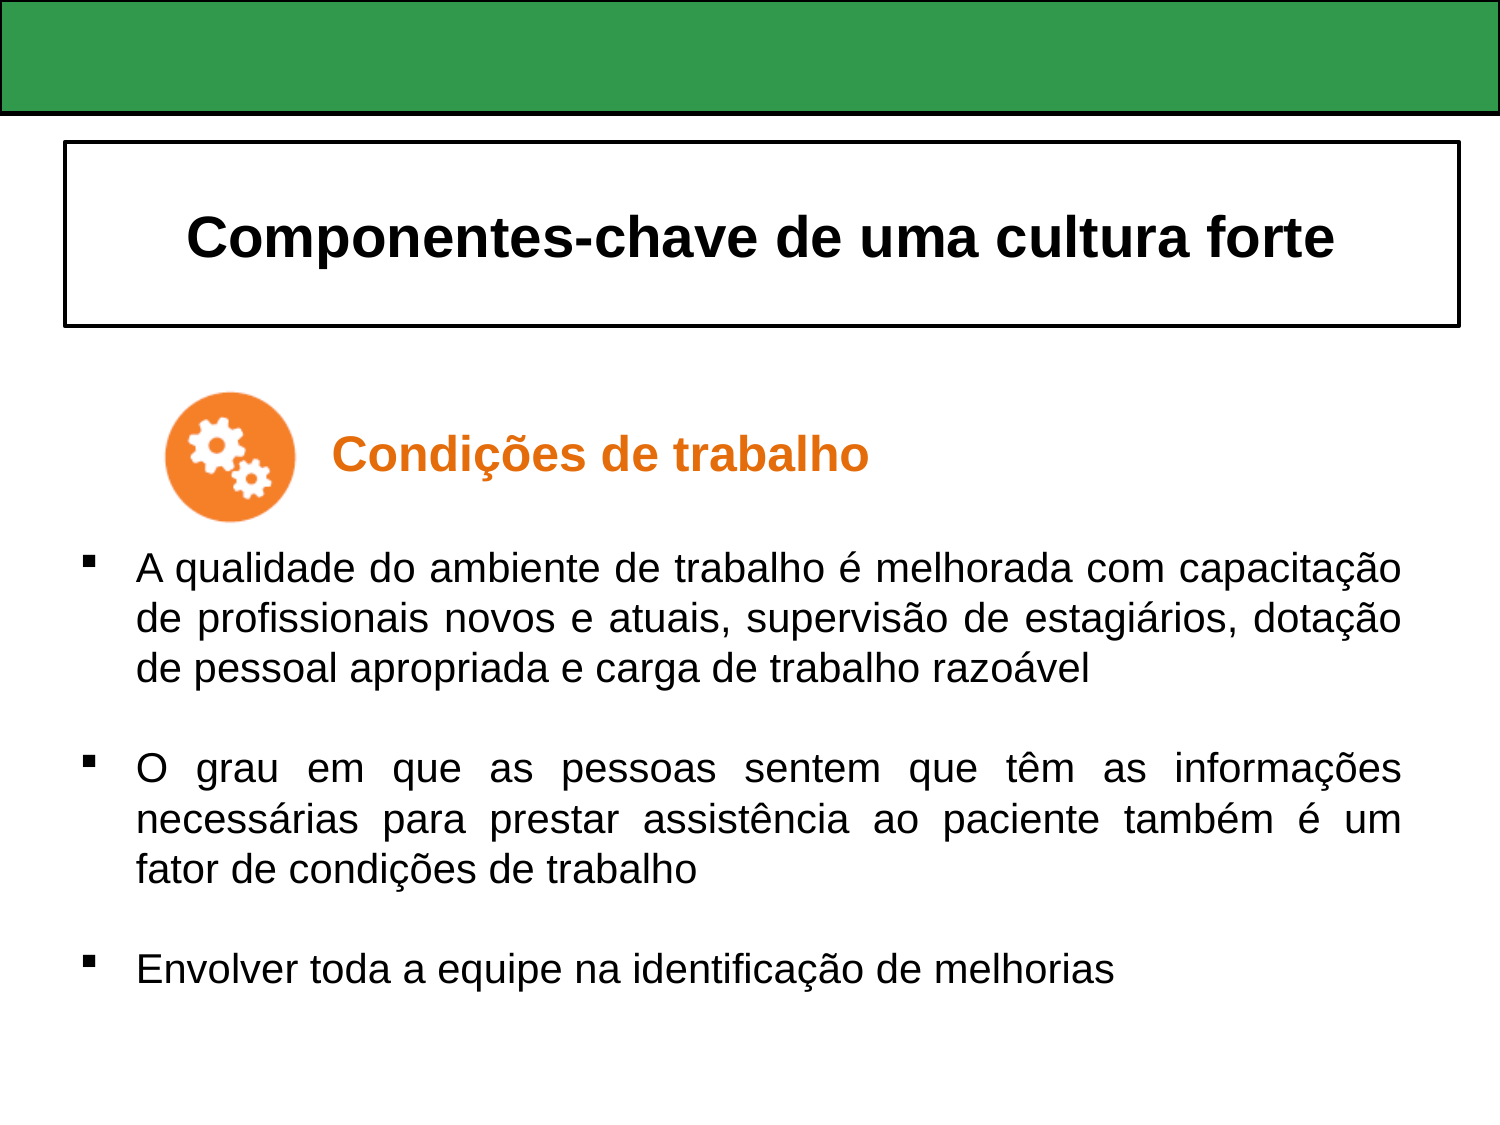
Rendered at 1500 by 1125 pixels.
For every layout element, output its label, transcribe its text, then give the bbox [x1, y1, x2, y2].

text_box Condições de trabalho A qualidade do ambiente de trabalho é melhorada com capacitação de profissionais novos e atuais, supervisão de estagiários, dotação de pessoal apropriada e carga de trabalho razoável O grau em que as pessoas sentem que têm as informações necessárias para prestar assistência ao paciente também é um fator de condições de trabalho Envolver toda a equipe na identificação de melhorias [64, 413, 1418, 1054]
picture [147, 385, 306, 531]
text_box Componentes-chave de uma cultura forte [63, 140, 1461, 328]
text_box [0, 0, 1500, 116]
